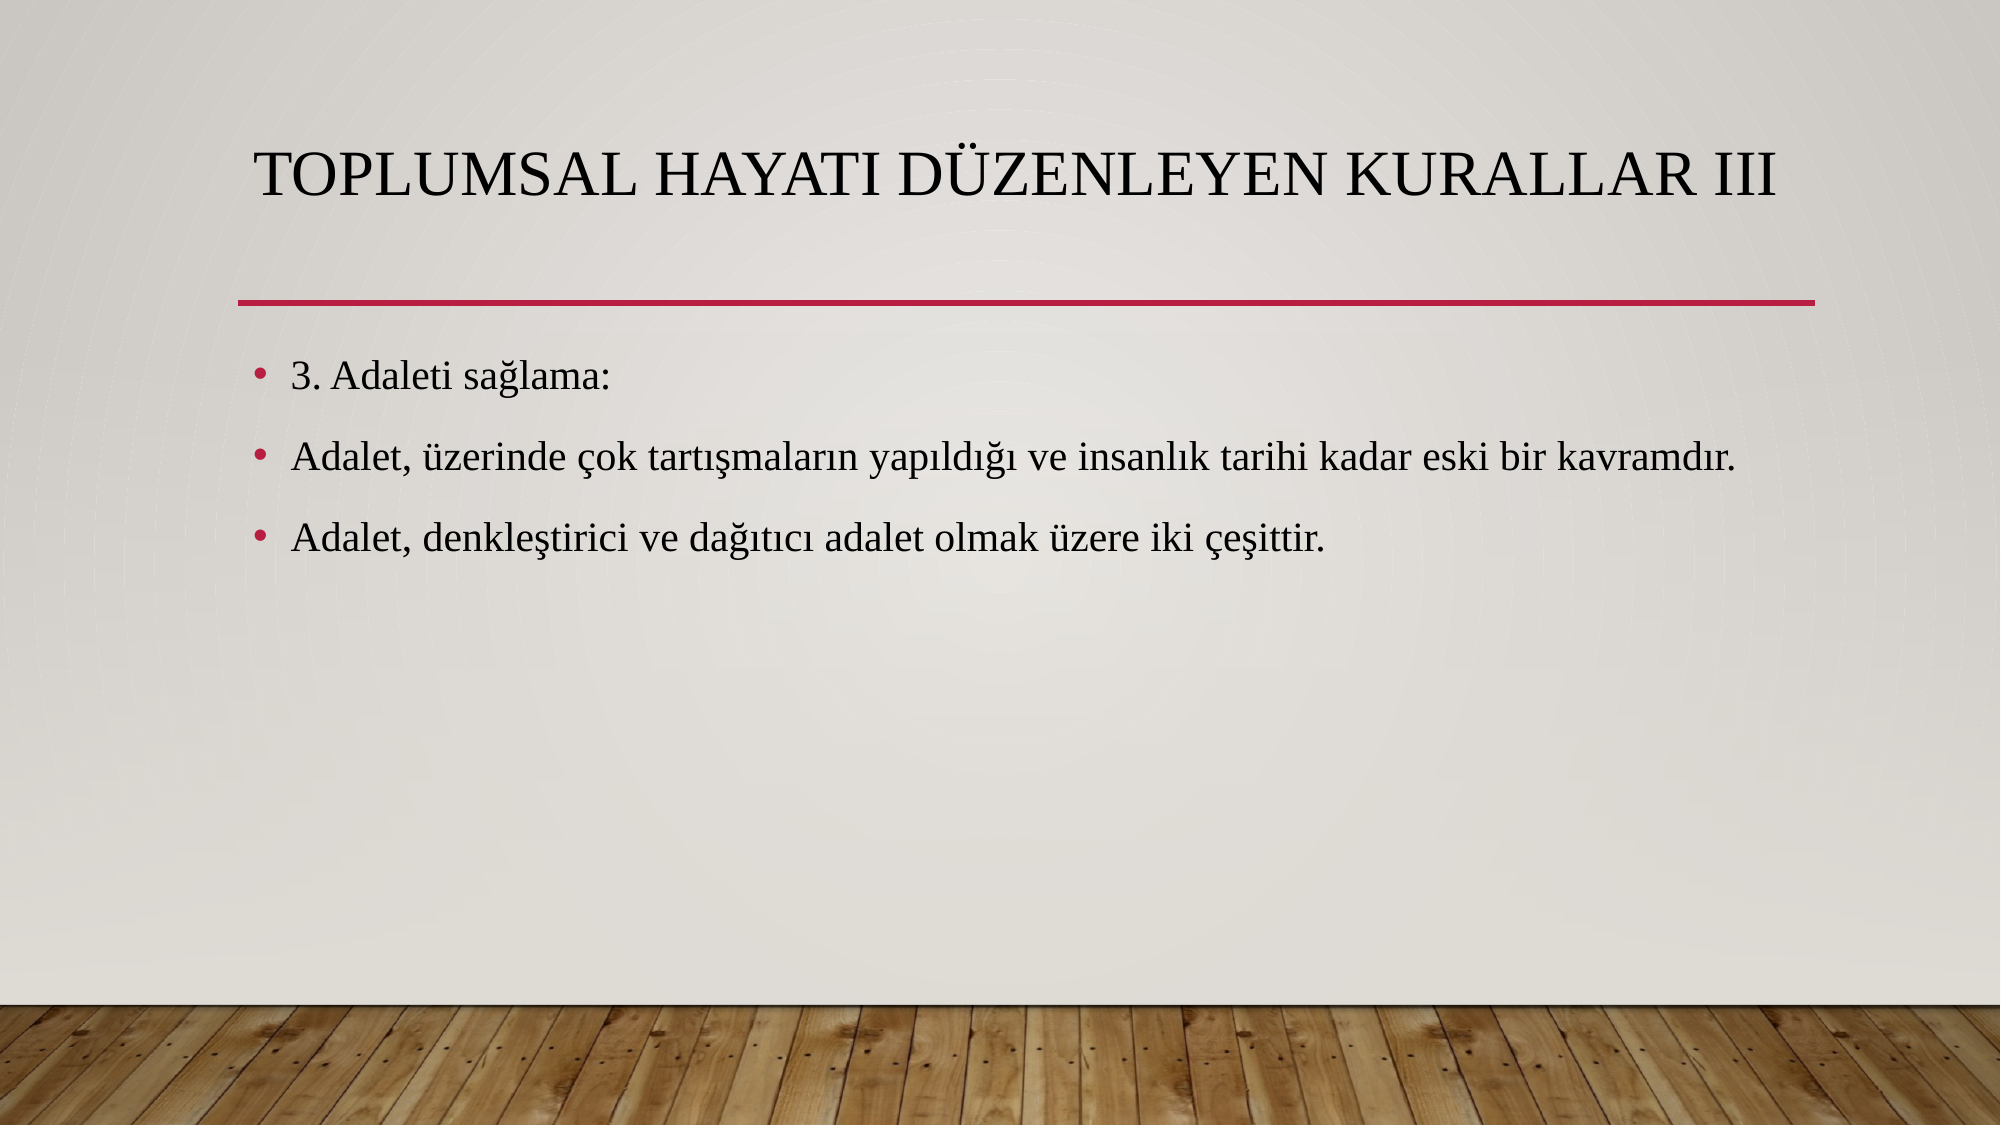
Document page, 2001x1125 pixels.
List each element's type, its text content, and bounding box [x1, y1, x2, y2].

list 3. Adaleti sağlama: Adalet, üzerinde çok tartışmaların yapıldığı ve insanlık tarihi kadar eski bir kavramdır. Adalet, denkleştirici ve dağıtıcı adalet olmak üzere iki çeşittir. [238, 330, 1814, 897]
title Toplumsal Hayatı Düzenleyen Kurallar III [238, 131, 1814, 305]
picture [0, 1005, 2000, 1125]
